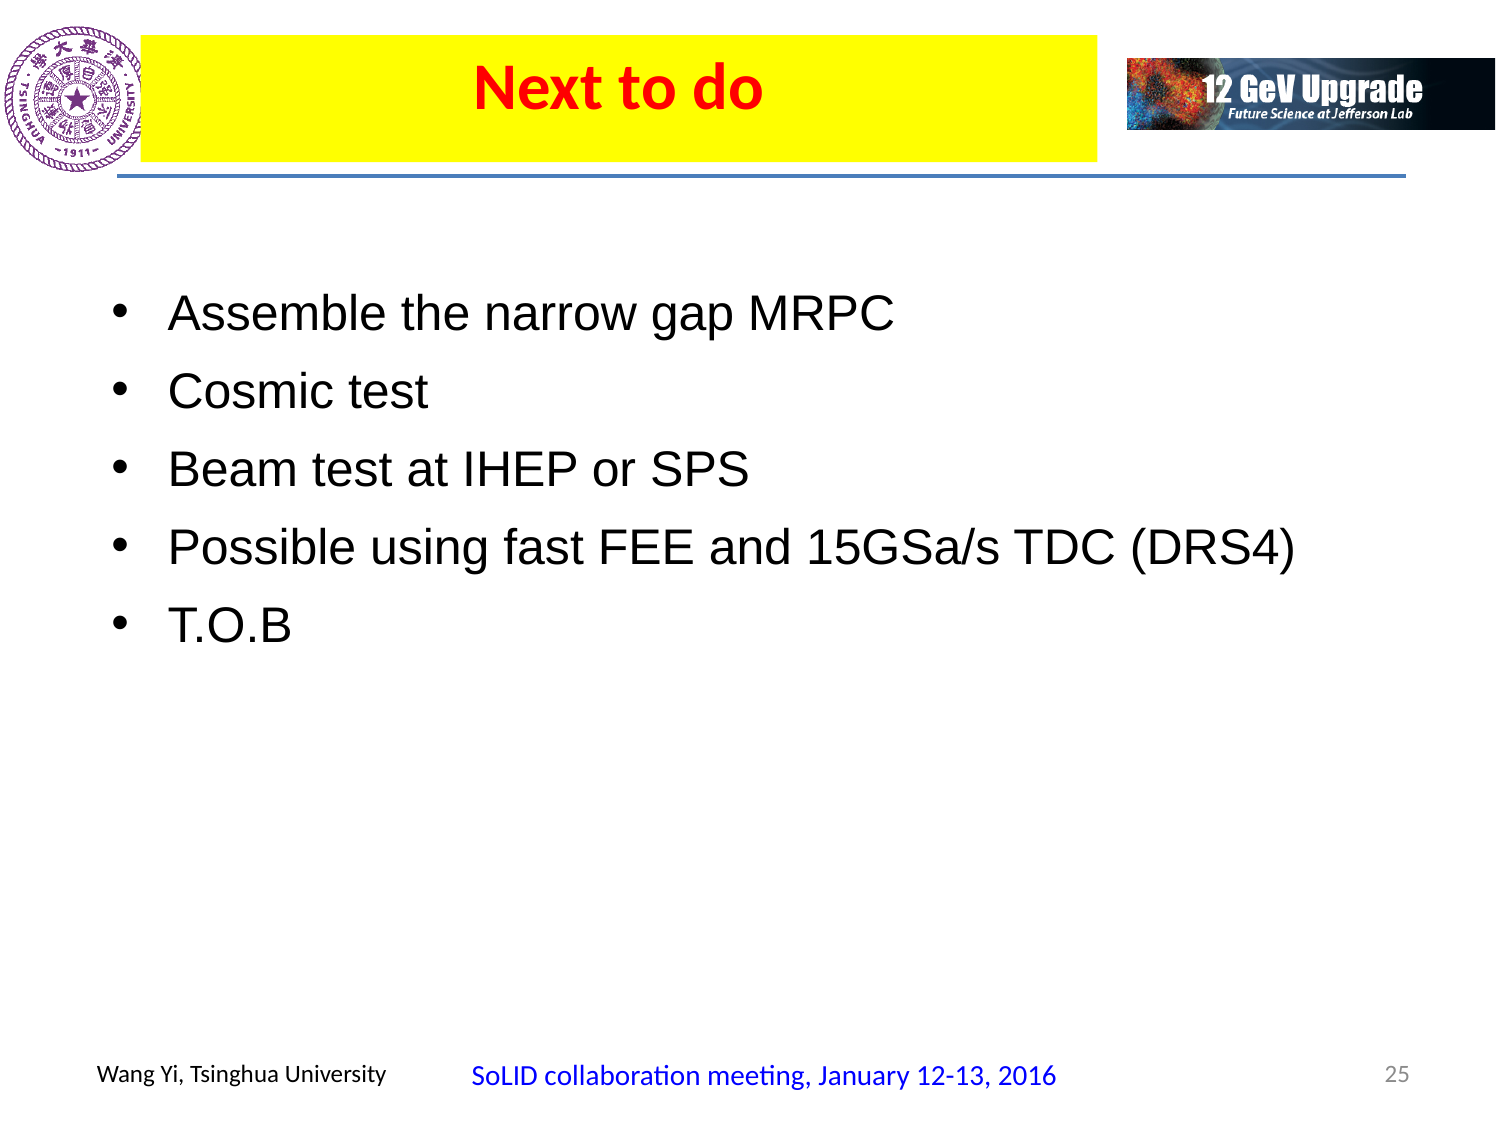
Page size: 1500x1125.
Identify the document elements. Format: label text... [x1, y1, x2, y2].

picture [1127, 58, 1496, 130]
text_box Assemble the narrow gap MRPC Cosmic test Beam test at IHEP or SPS Possible using fast FEE and 15GSa/s TDC (DRS4) T.O.B [96, 255, 1447, 720]
text_box Next to do [140, 35, 1098, 163]
slide_number 25 [1074, 1042, 1425, 1103]
picture [0, 23, 153, 174]
